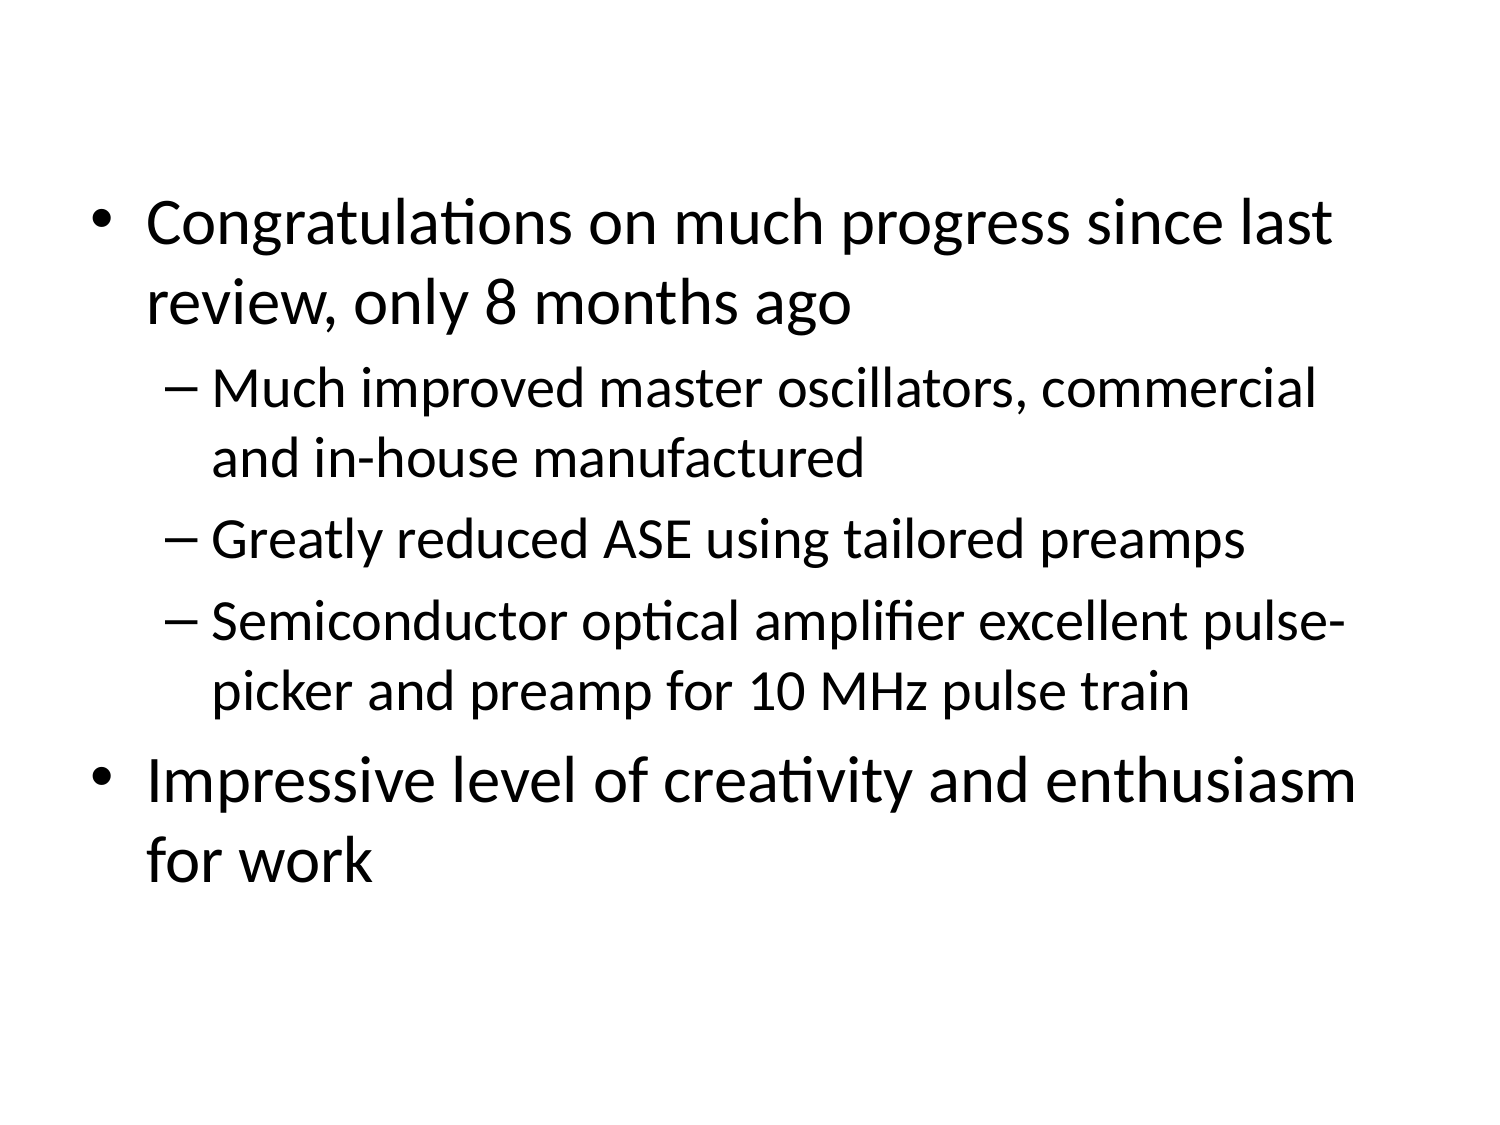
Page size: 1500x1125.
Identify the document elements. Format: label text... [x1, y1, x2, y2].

list Congratulations on much progress since last review, only 8 months ago Much improved master oscillators, commercial and in-house manufactured Greatly reduced ASE using tailored preamps Semiconductor optical amplifier excellent pulse-picker and preamp for 10 MHz pulse train Impressive level of creativity and enthusiasm for work [75, 169, 1425, 913]
